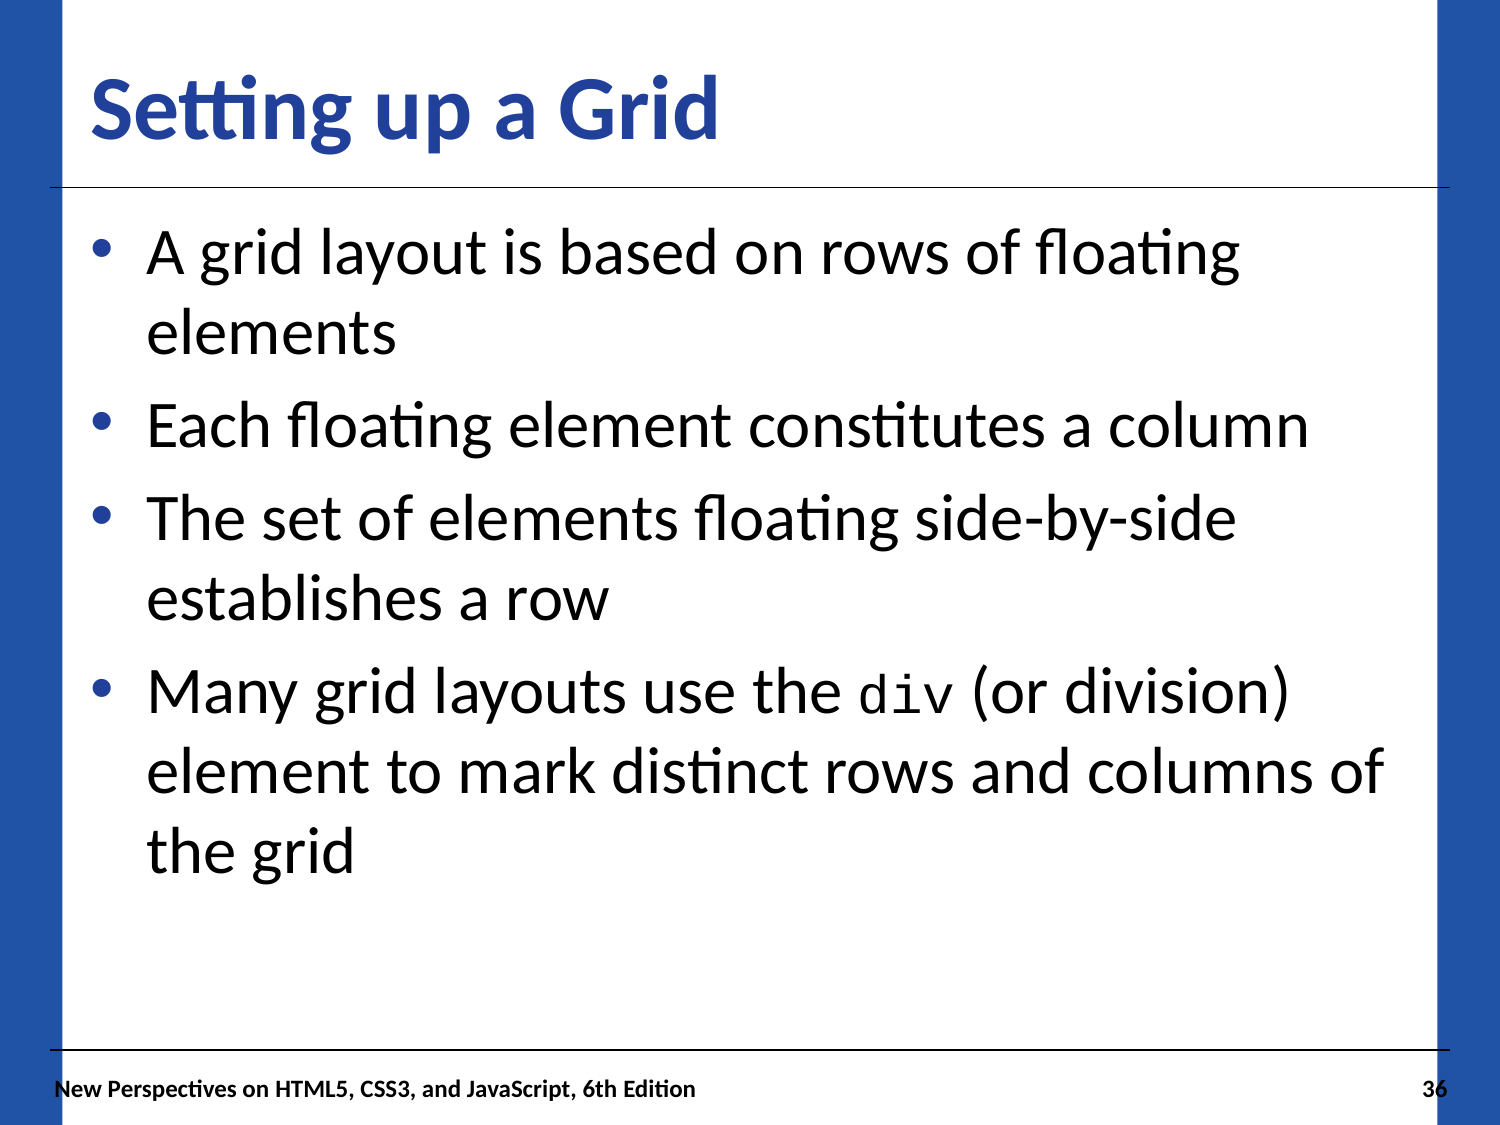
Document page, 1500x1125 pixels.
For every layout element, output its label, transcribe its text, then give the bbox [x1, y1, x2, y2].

footer New Perspectives on HTML5, CSS3, and JavaScript, 6th Edition [39, 1050, 1390, 1125]
slide_number 36 [1390, 1050, 1463, 1125]
title Setting up a Grid [74, 24, 1438, 181]
list A grid layout is based on rows of floating elements Each floating element constitutes a column The set of elements floating side-by-side establishes a row Many grid layouts use the div (or division) element to mark distinct rows and columns of the grid [74, 199, 1438, 1006]
